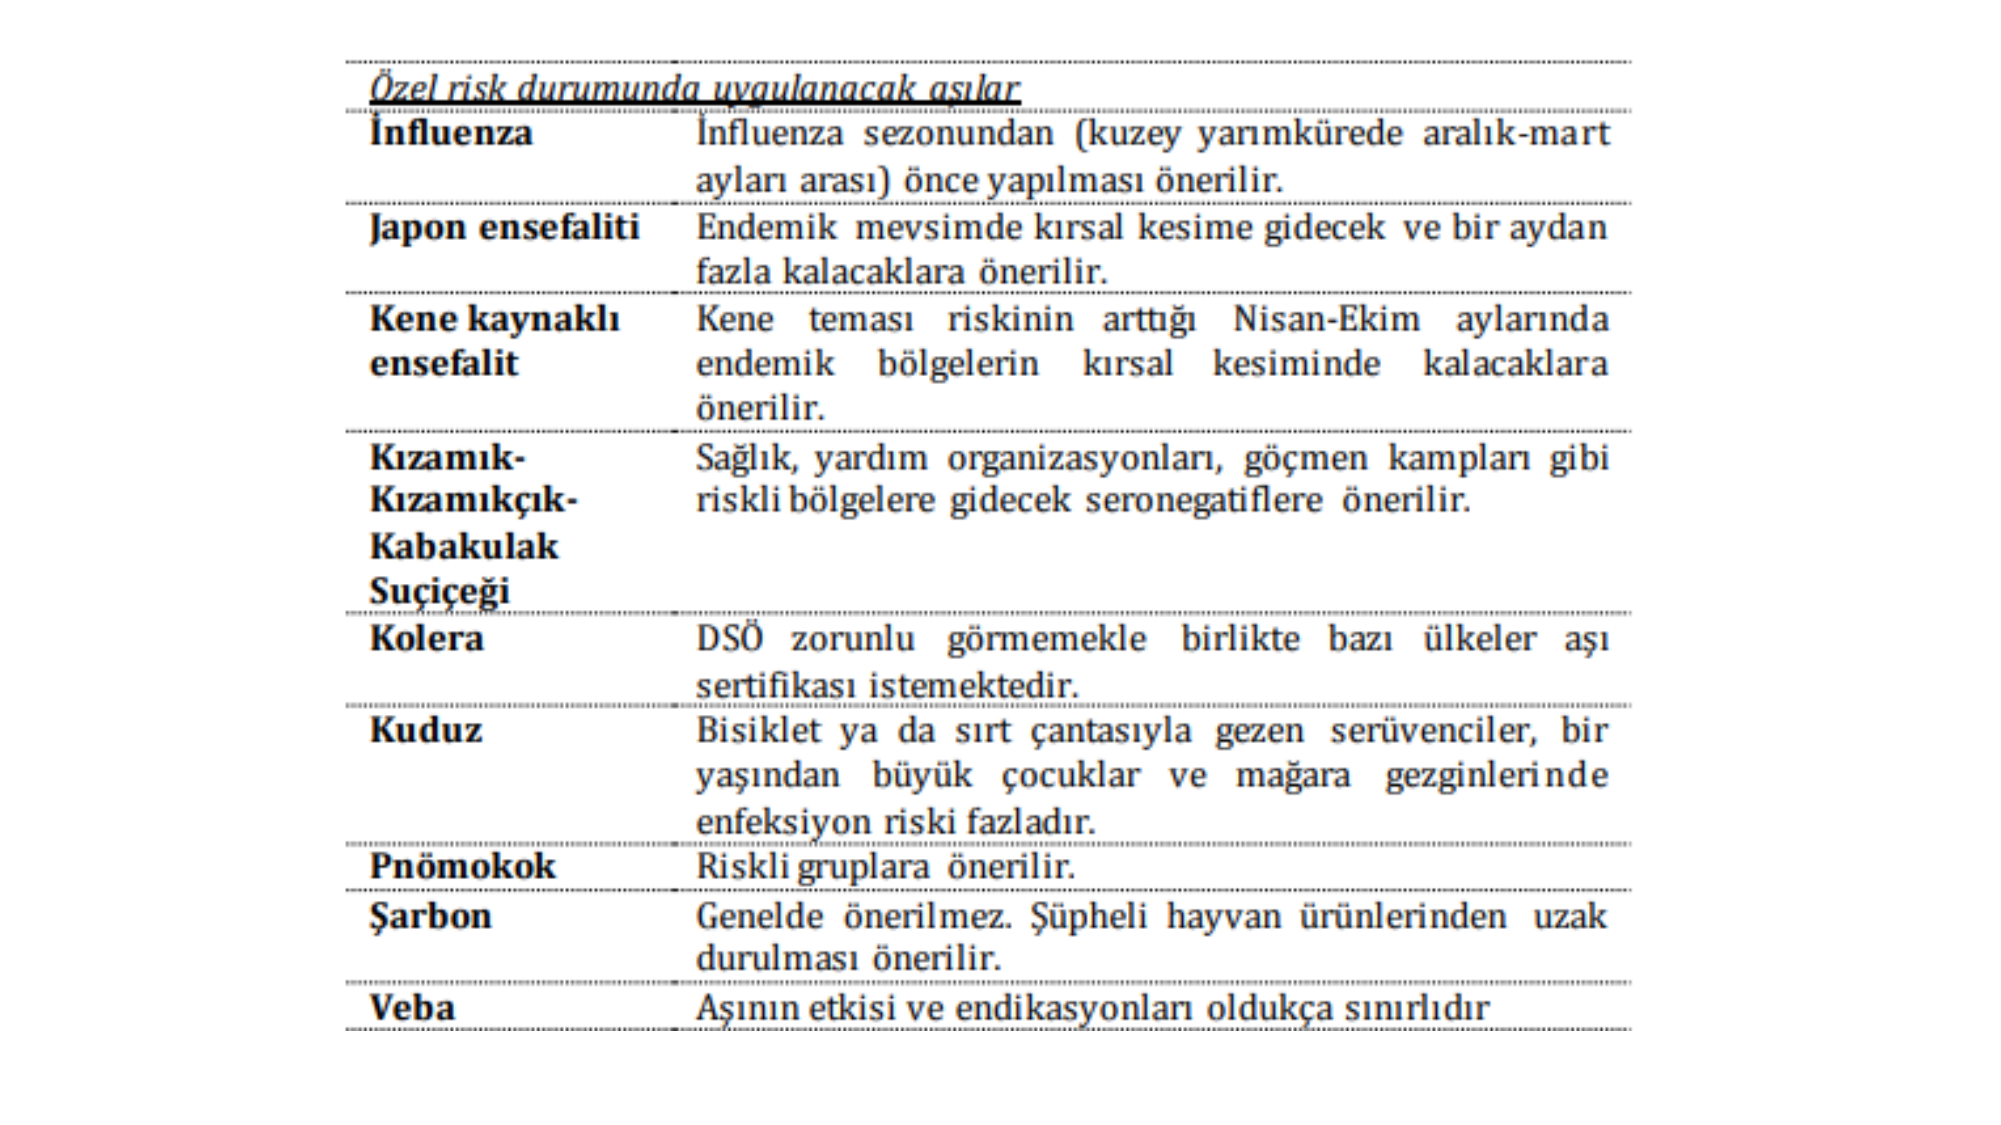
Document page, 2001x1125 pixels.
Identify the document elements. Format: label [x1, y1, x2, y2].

picture [344, 59, 1656, 1031]
